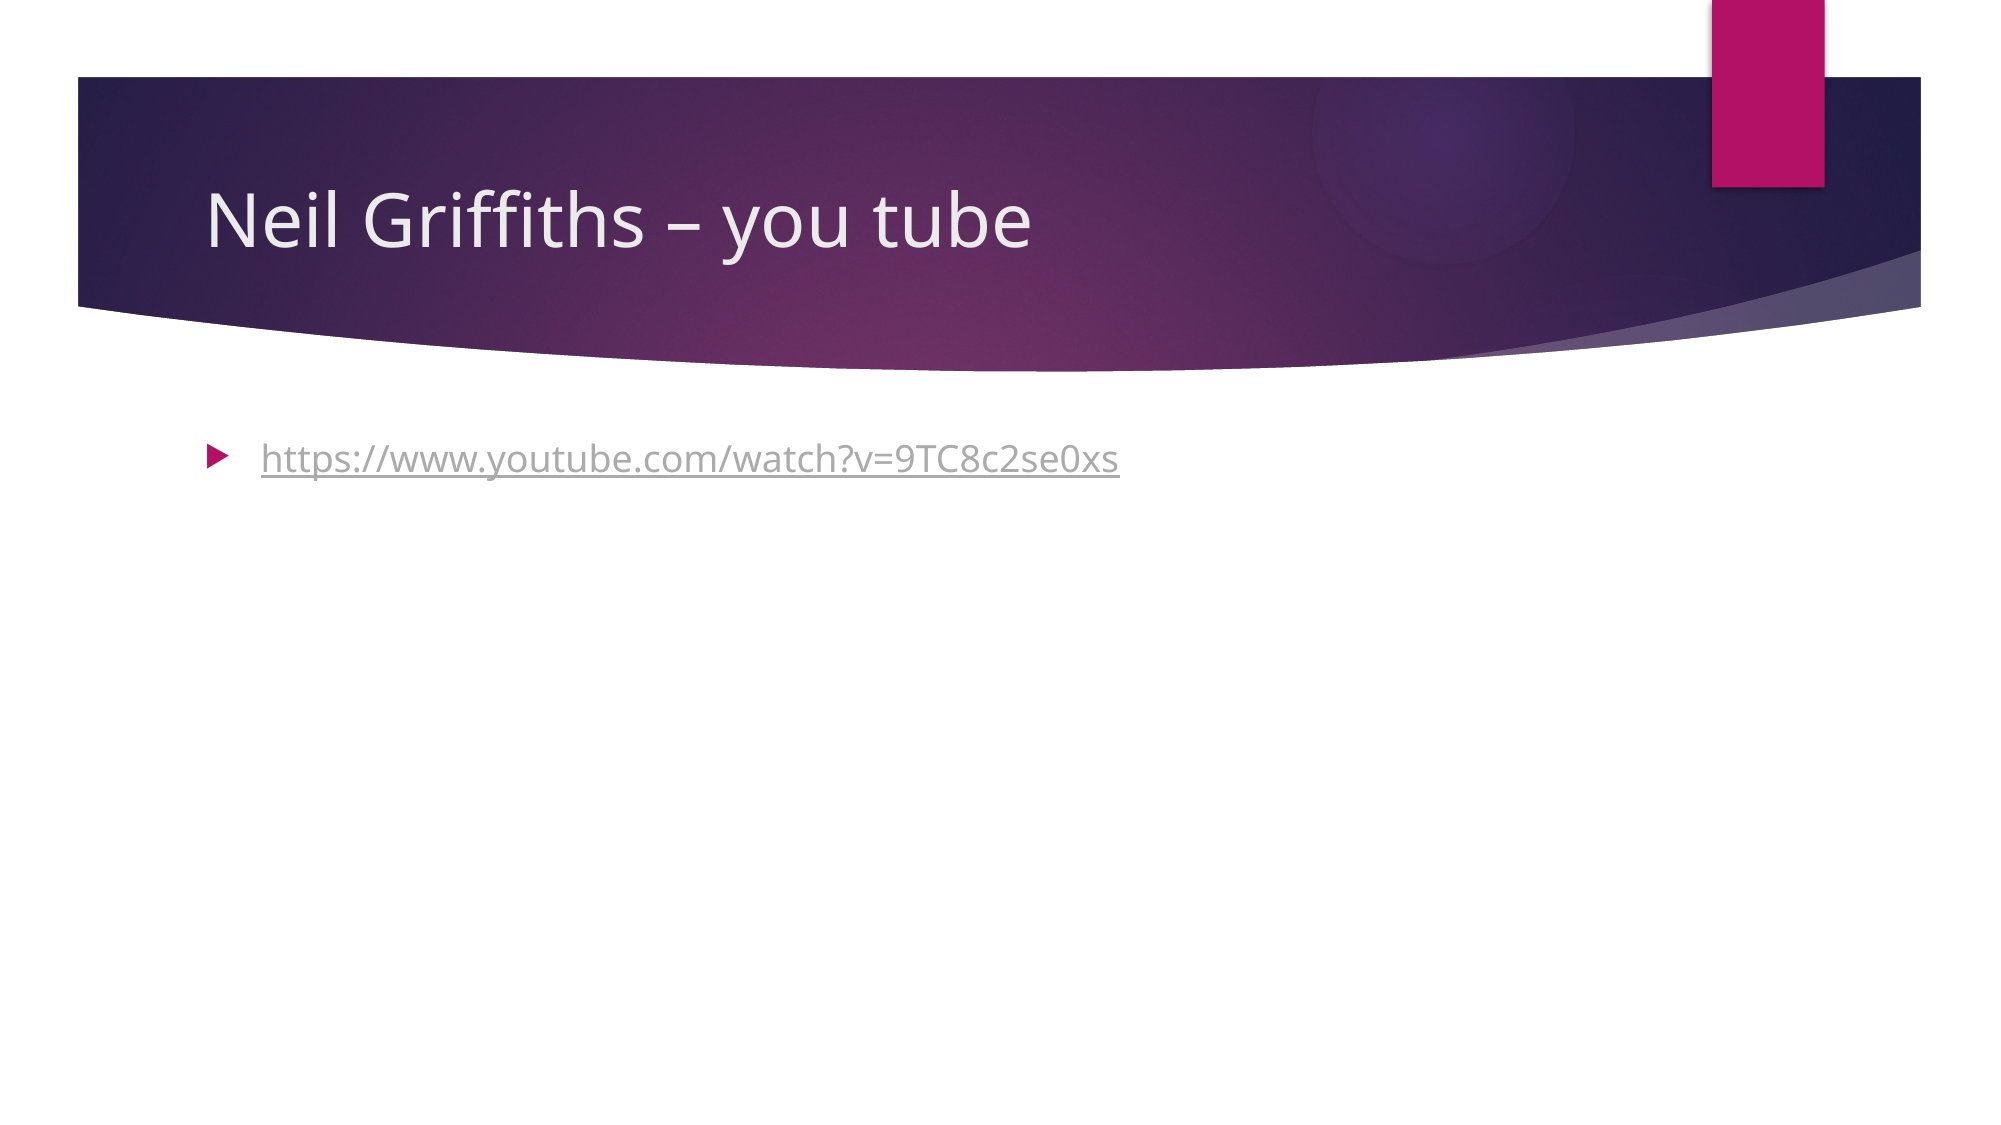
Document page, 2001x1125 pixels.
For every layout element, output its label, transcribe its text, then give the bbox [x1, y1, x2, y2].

text_box [245, 441, 1474, 503]
title Neil Griffiths – you tube [189, 159, 1627, 276]
list https://www.youtube.com/watch?v=9TC8c2se0xs [189, 427, 1638, 988]
